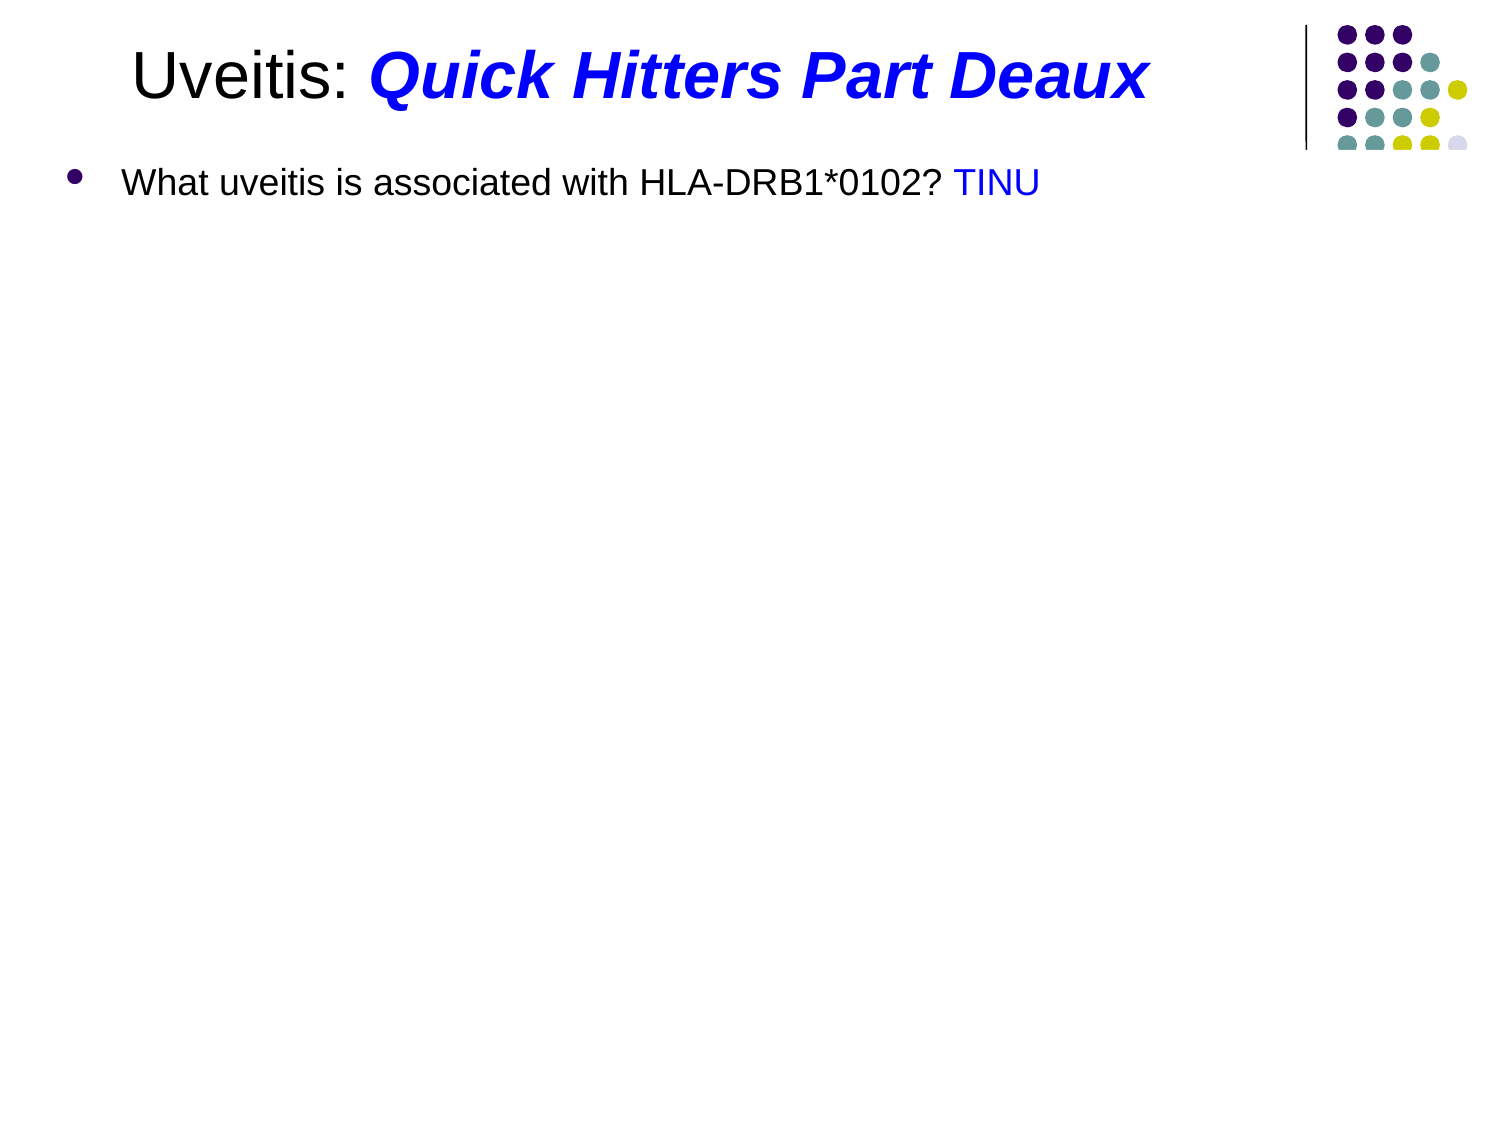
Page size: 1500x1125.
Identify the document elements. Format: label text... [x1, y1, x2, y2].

text_box Uveitis: Quick Hitters Part Deaux [116, 24, 1166, 120]
list What uveitis is associated with HLA-DRB1*0102? TINU [50, 149, 1475, 1113]
